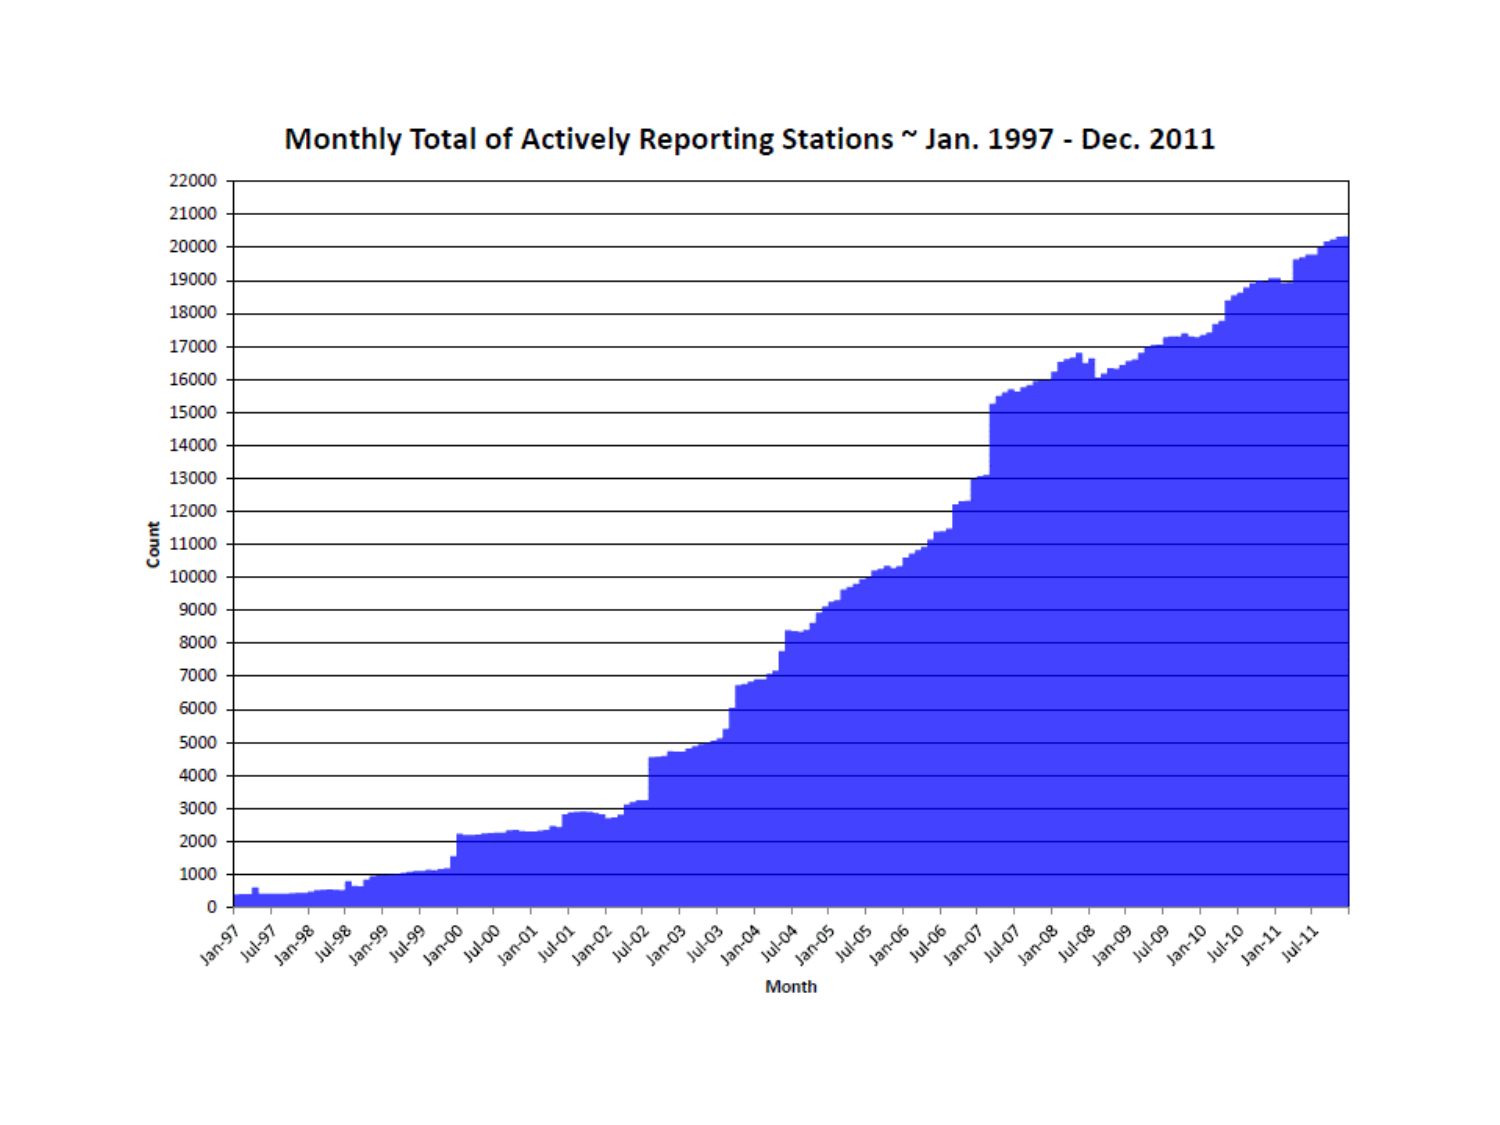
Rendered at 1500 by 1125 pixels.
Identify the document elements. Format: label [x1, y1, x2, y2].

picture [122, 107, 1378, 1018]
